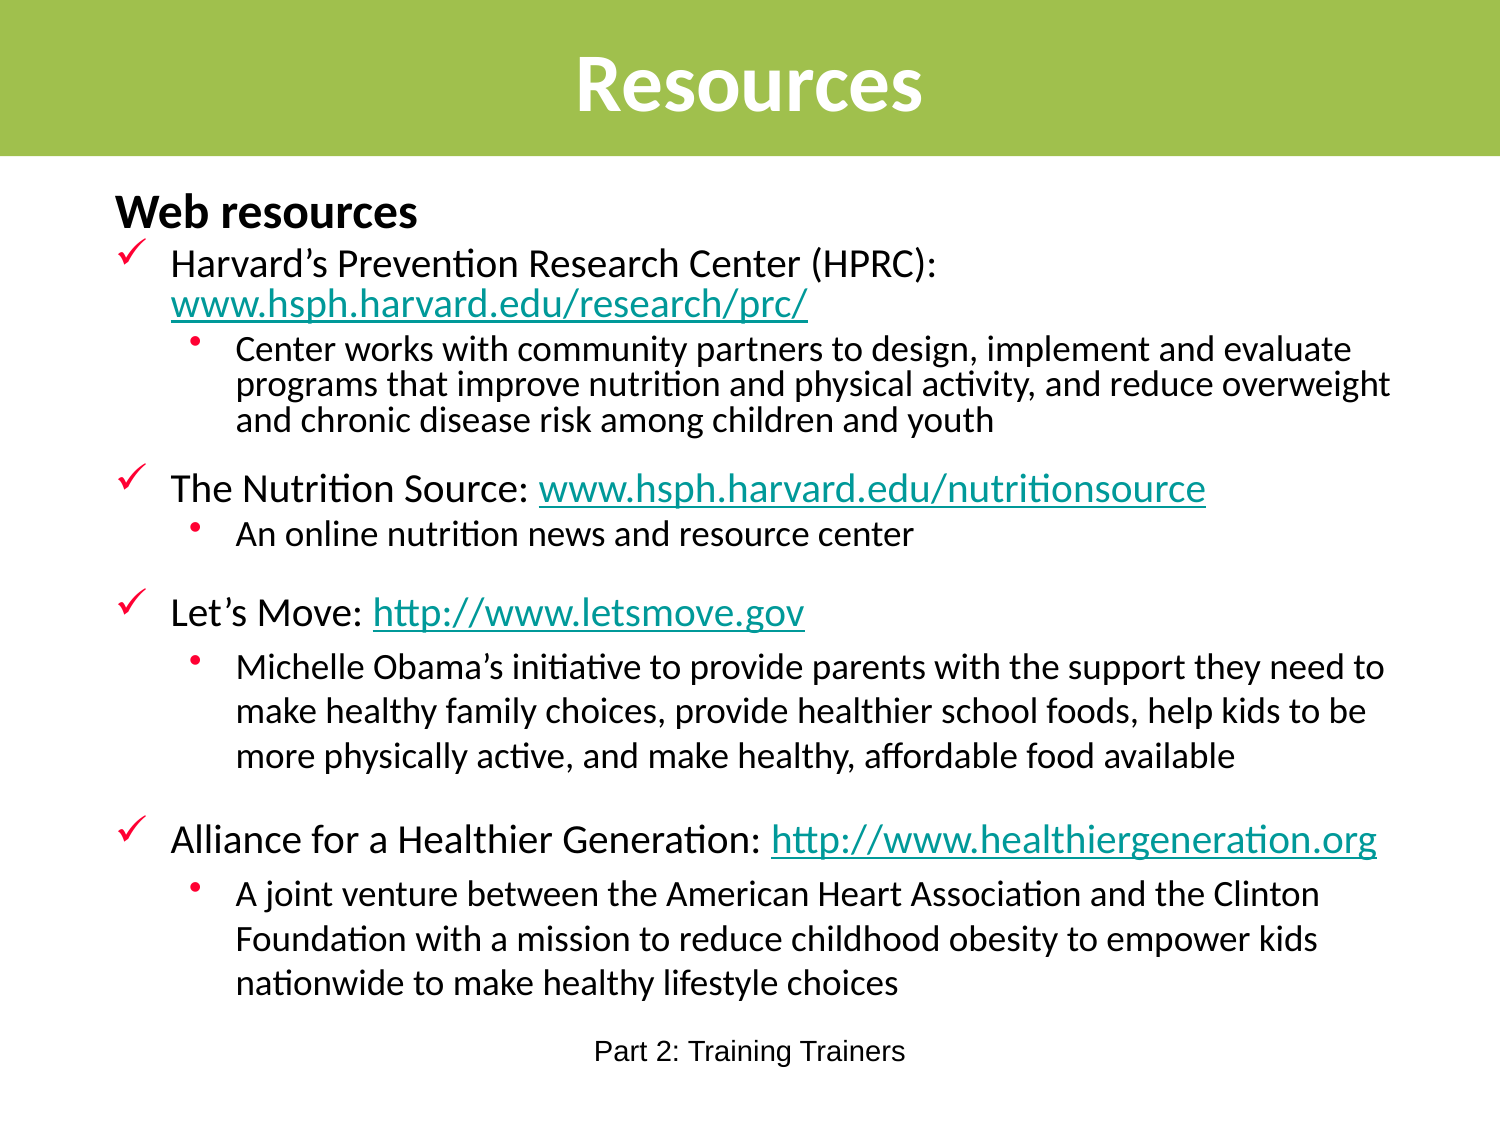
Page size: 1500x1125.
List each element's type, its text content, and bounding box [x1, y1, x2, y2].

list Web resources Harvard’s Prevention Research Center (HPRC): www.hsph.harvard.edu/research/prc/ Center works with community partners to design, implement and evaluate programs that improve nutrition and physical activity, and reduce overweight and chronic disease risk among children and youth The Nutrition Source: www.hsph.harvard.edu/nutritionsource An online nutrition news and resource center Let’s Move: http://www.letsmove.gov Michelle Obama’s initiative to provide parents with the support they need to make healthy family choices, provide healthier school foods, help kids to be more physically active, and make healthy, affordable food available Alliance for a Healthier Generation: http://www.healthiergeneration.org A joint venture between the American Heart Association and the Clinton Foundation with a mission to reduce childhood obesity to empower kids nationwide to make healthy lifestyle choices [99, 182, 1450, 1013]
footer Part 2: Training Trainers [512, 1024, 988, 1103]
title Resources [0, 0, 1500, 157]
